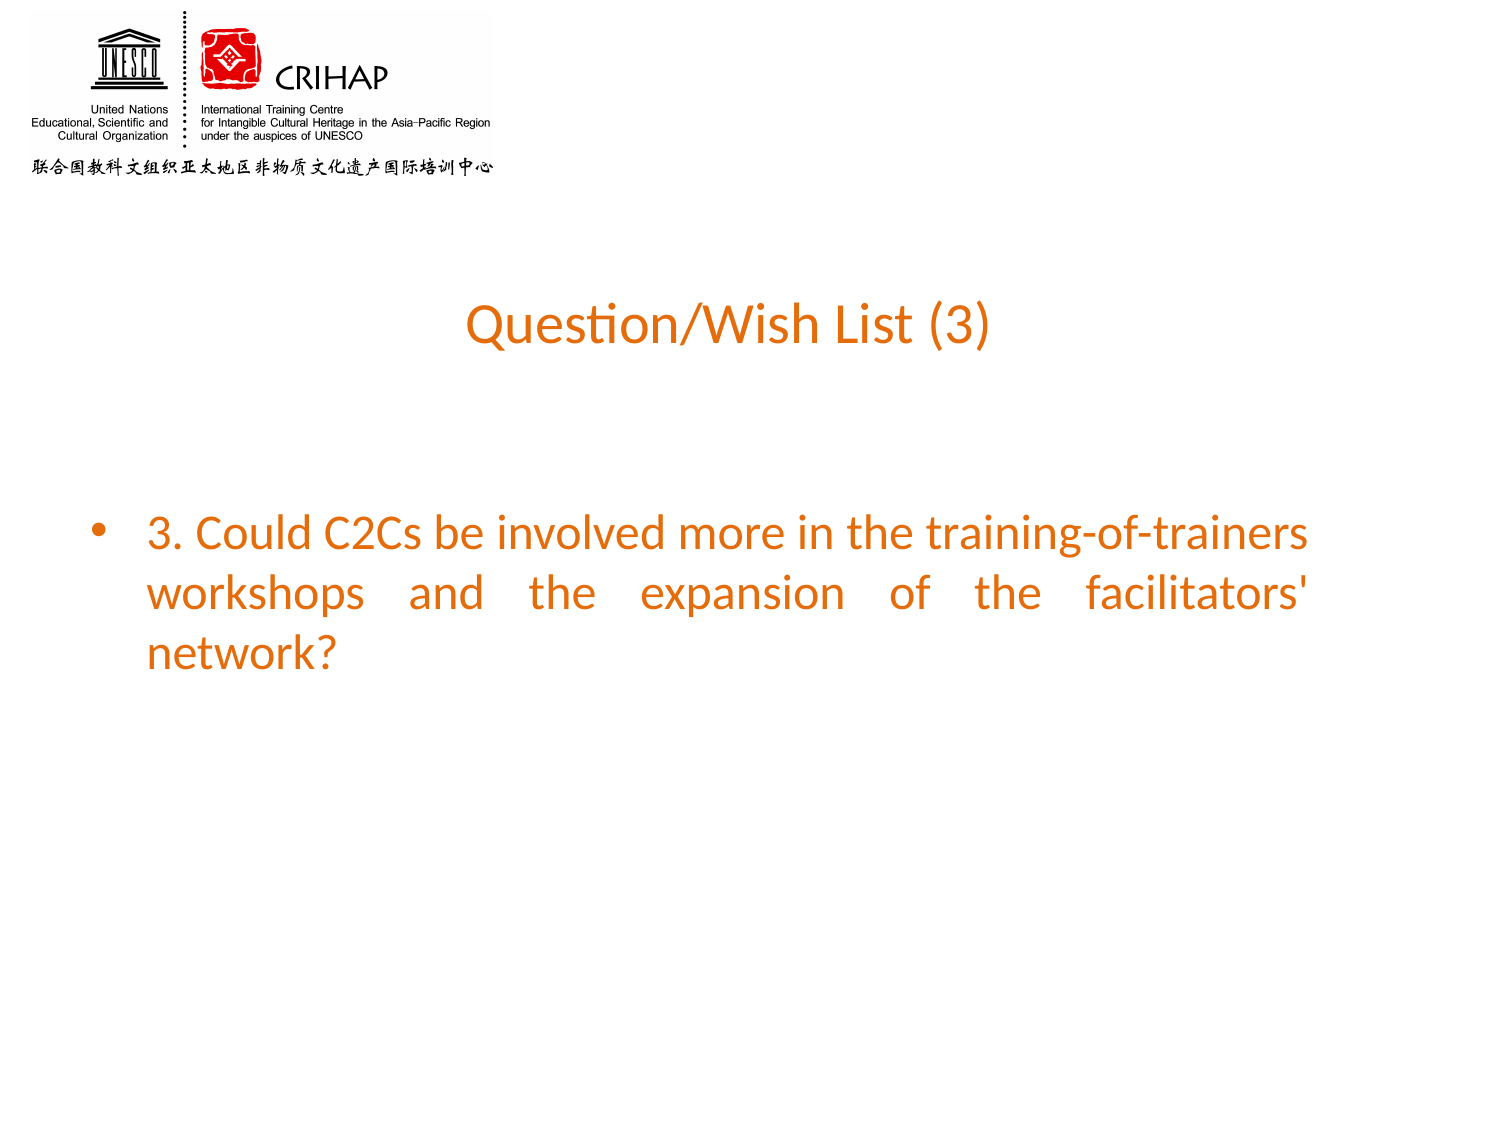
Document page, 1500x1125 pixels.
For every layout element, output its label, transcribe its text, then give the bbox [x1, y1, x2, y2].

list 3. Could C2Cs be involved more in the training-of-trainers workshops and the expansion of the facilitators' network? [75, 492, 1325, 929]
title Question/Wish List (3) [75, 254, 1383, 386]
picture [30, 11, 493, 176]
